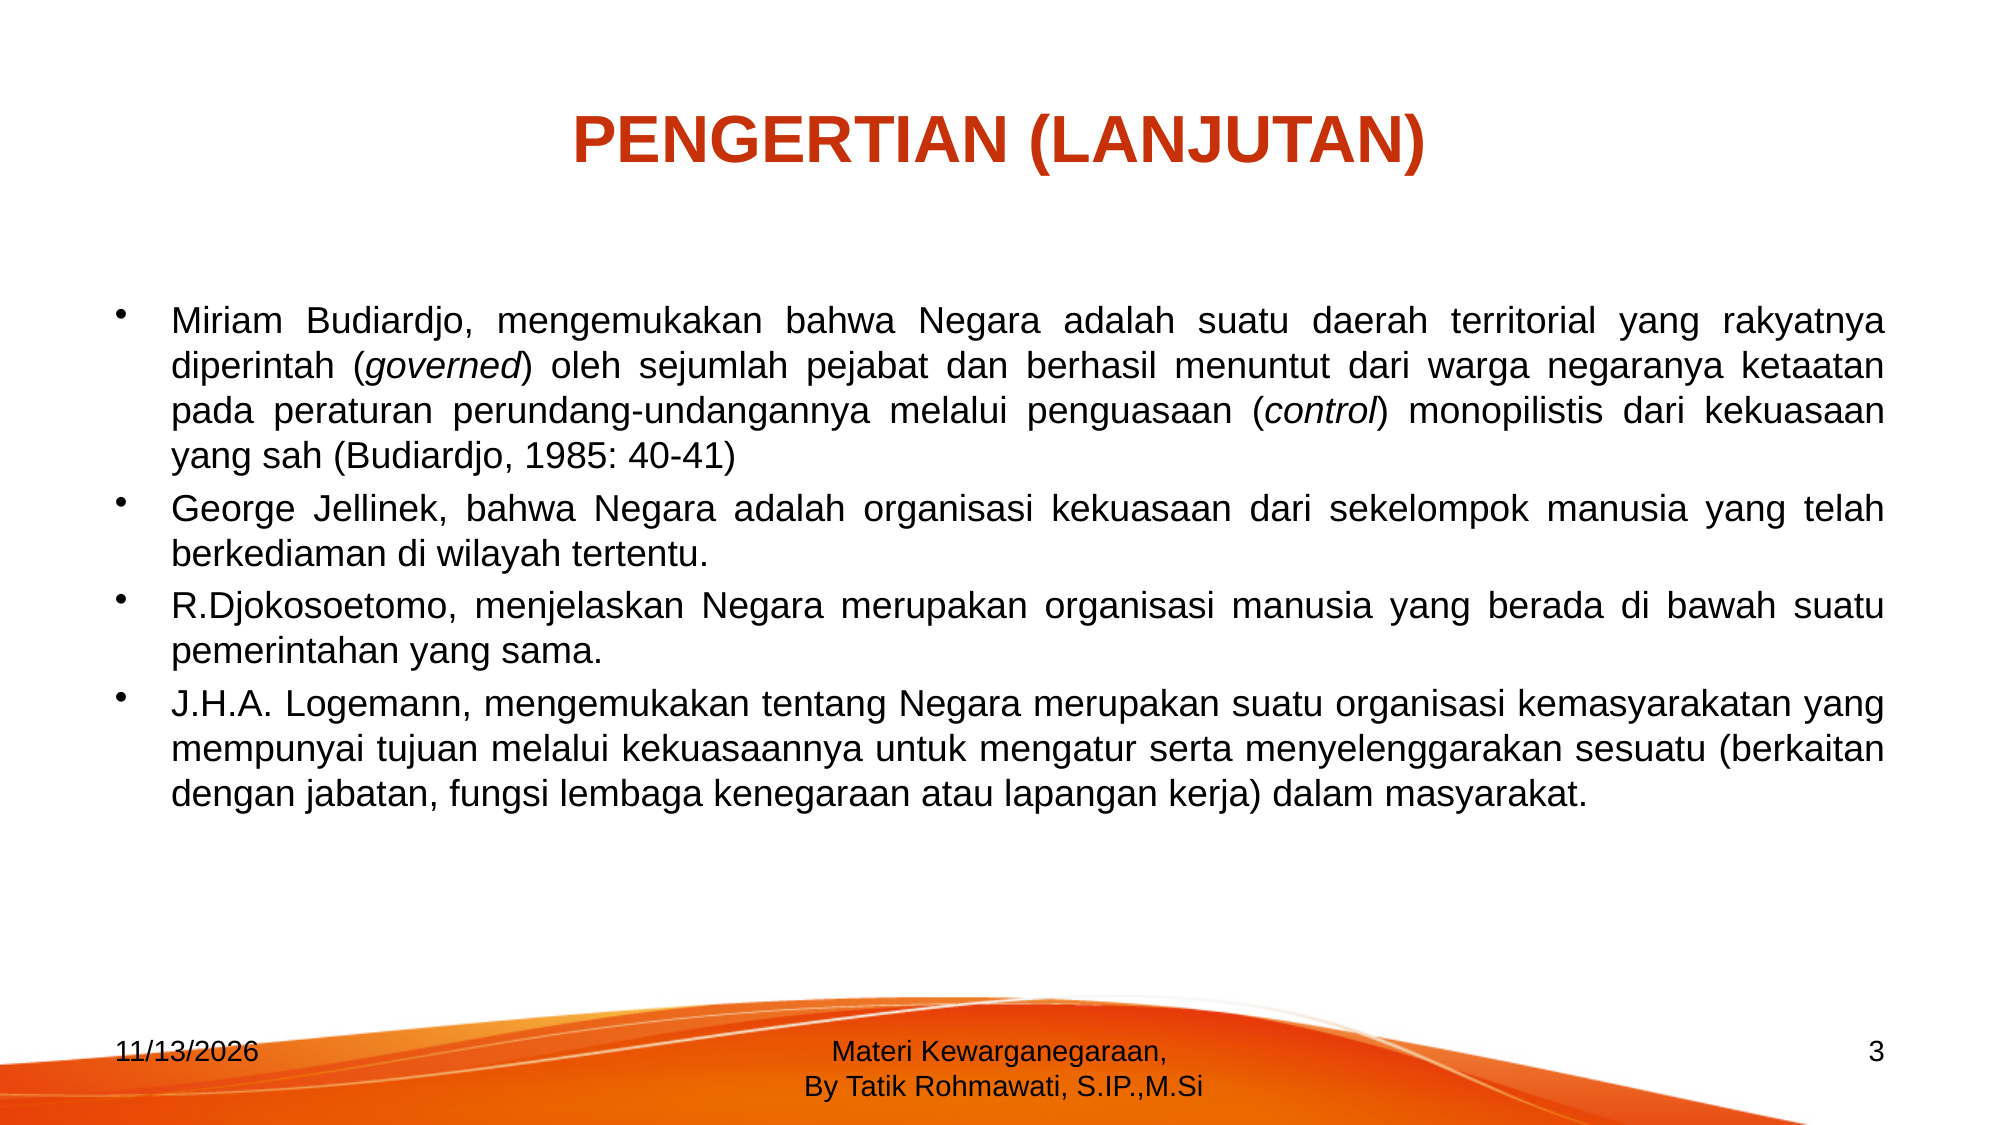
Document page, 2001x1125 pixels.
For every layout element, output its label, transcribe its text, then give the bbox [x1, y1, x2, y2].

list Miriam Budiardjo, mengemukakan bahwa Negara adalah suatu daerah territorial yang rakyatnya diperintah (governed) oleh sejumlah pejabat dan berhasil menuntut dari warga negaranya ketaatan pada peraturan perundang-undangannya melalui penguasaan (control) monopilistis dari kekuasaan yang sah (Budiardjo, 1985: 40-41) George Jellinek, bahwa Negara adalah organisasi kekuasaan dari sekelompok manusia yang telah berkediaman di wilayah tertentu. R.Djokosoetomo, menjelaskan Negara merupakan organisasi manusia yang berada di bawah suatu pemerintahan yang sama. J.H.A. Logemann, mengemukakan tentang Negara merupakan suatu organisasi kemasyarakatan yang mempunyai tujuan melalui kekuasaannya untuk mengatur serta menyelenggarakan sesuatu (berkaitan dengan jabatan, fungsi lembaga kenegaraan atau lapangan kerja) dalam masyarakat. [99, 288, 1901, 968]
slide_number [99, 1024, 567, 1103]
picture [0, 0, 2000, 1125]
title PENGERTIAN (LANJUTAN) [99, 89, 1901, 184]
footer Materi Kewarganegaraan, By Tatik Rohmawati, S.IP.,M.Si [683, 1024, 1317, 1103]
slide_number 3 [1433, 1024, 1900, 1103]
